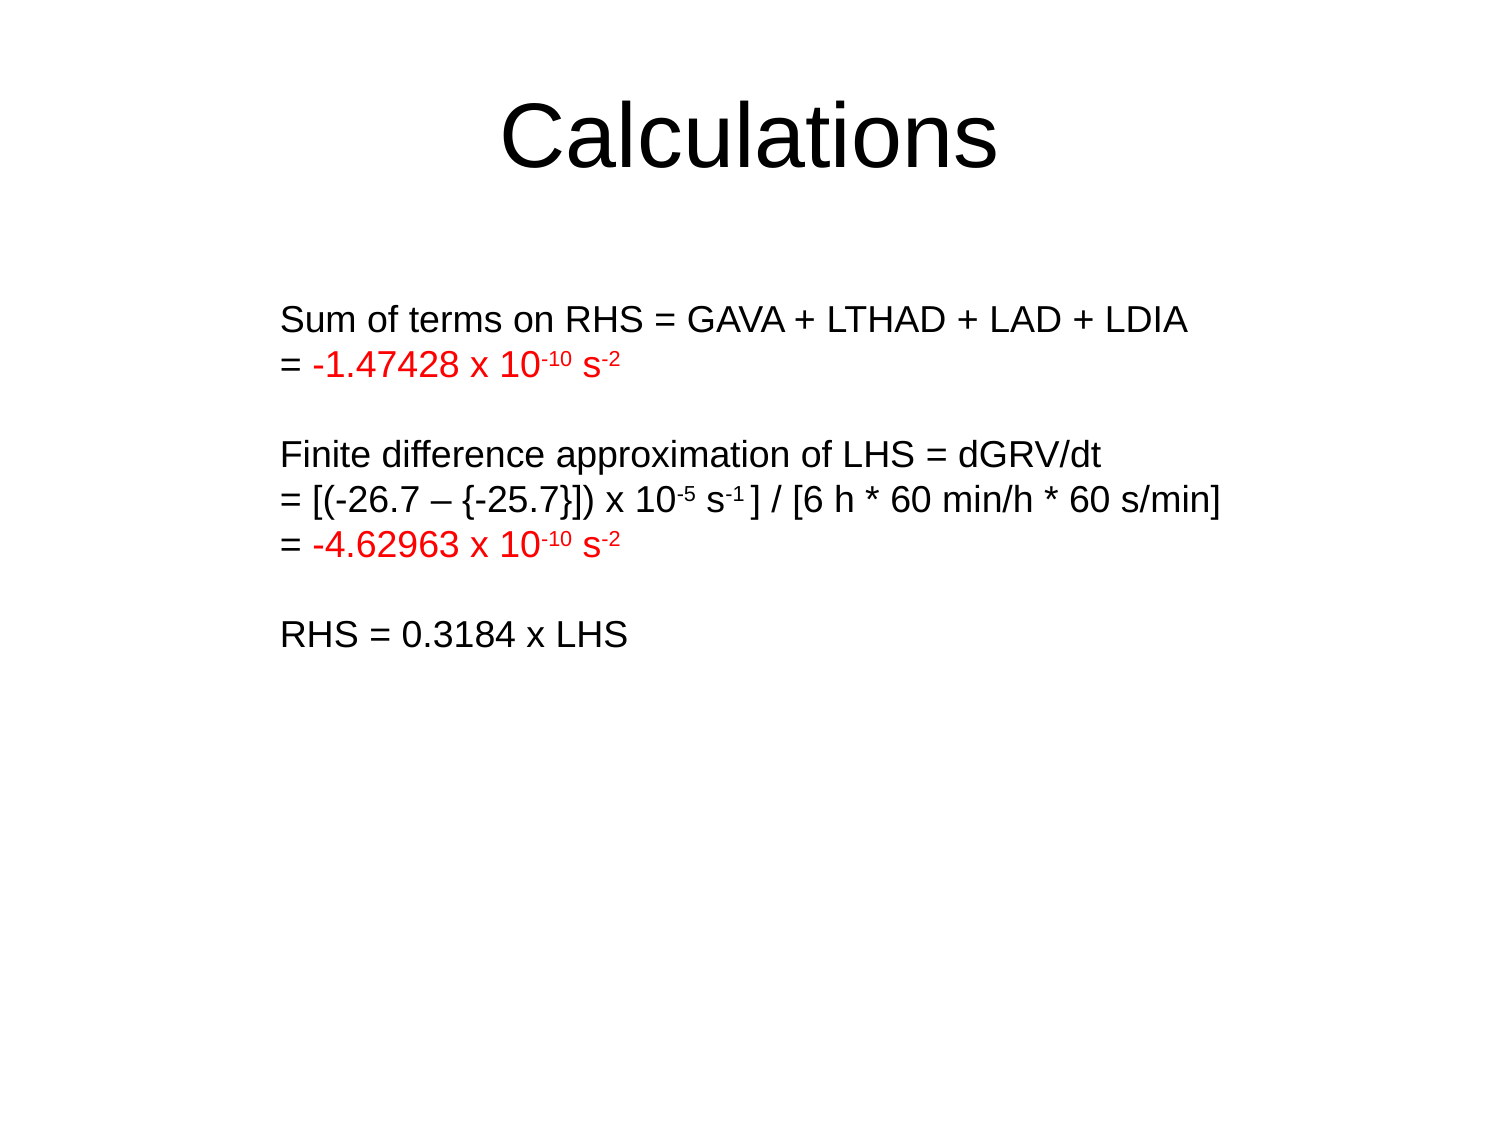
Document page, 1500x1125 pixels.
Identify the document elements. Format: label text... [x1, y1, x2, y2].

text_box Sum of terms on RHS = GAVA + LTHAD + LAD + LDIA = -1.47428 x 10-10 s-2 Finite difference approximation of LHS = dGRV/dt = [(-26.7 – {-25.7}]) x 10-5 s-1 ] / [6 h * 60 min/h * 60 s/min] = -4.62963 x 10-10 s-2 RHS = 0.3184 x LHS [265, 287, 1250, 798]
title Calculations [112, 37, 1388, 226]
